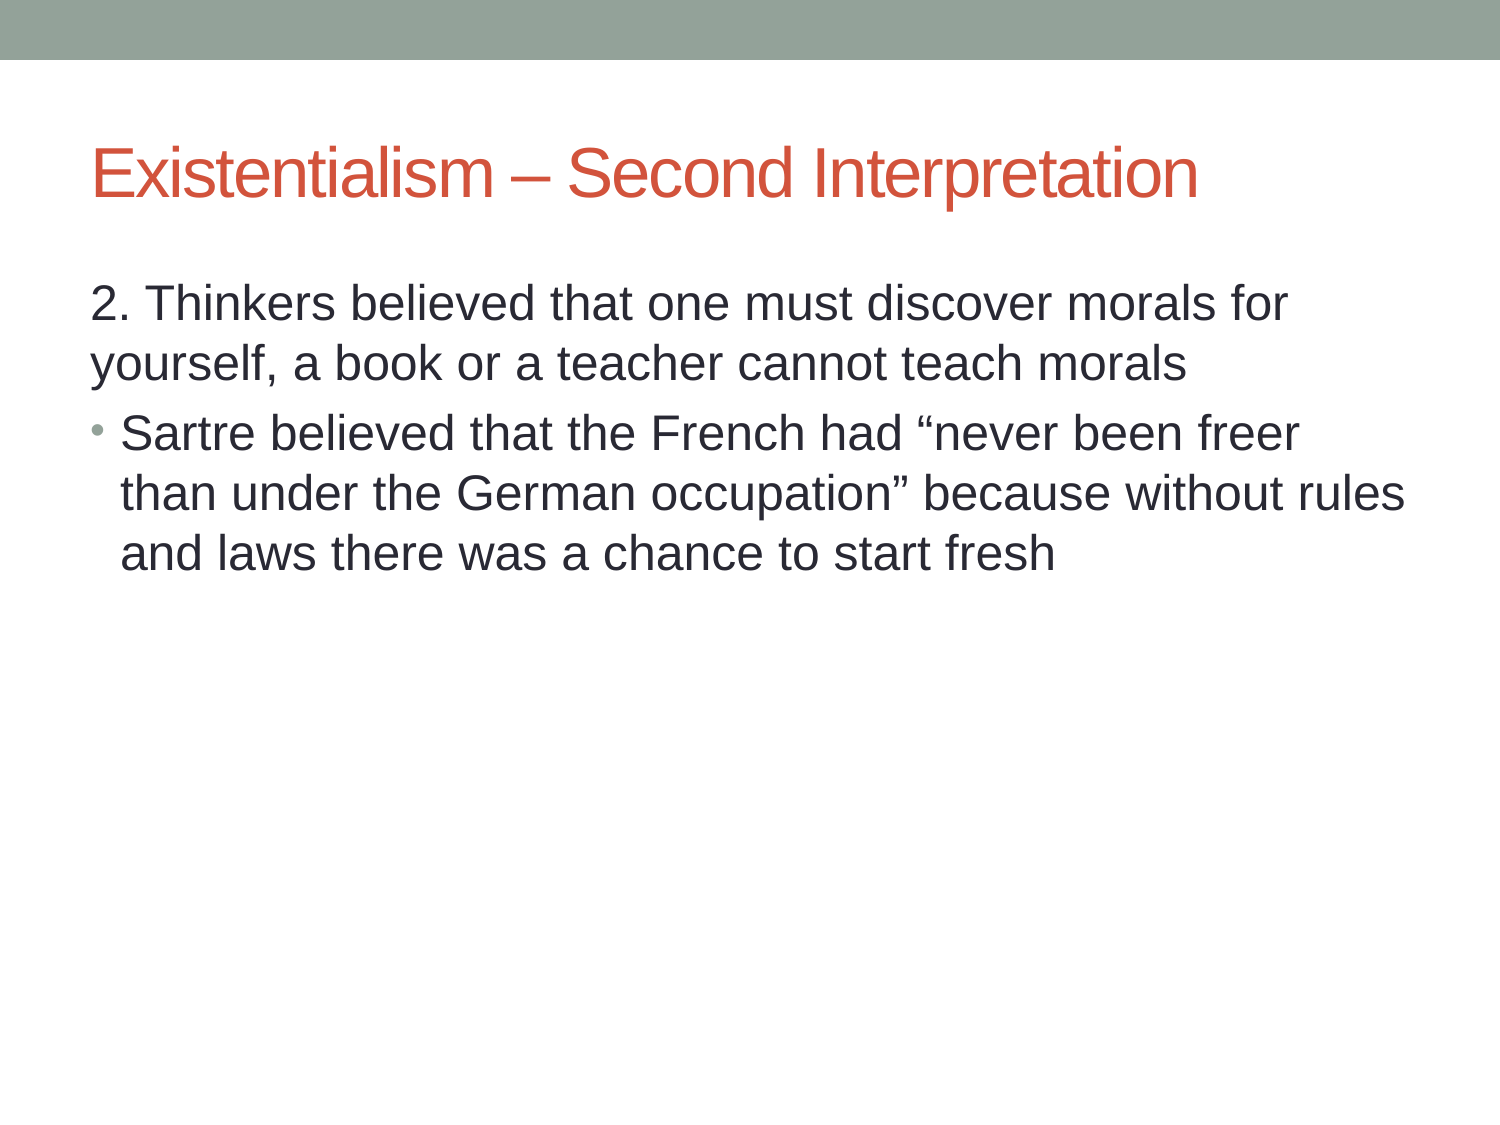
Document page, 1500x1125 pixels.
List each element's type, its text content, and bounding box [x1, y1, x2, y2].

title Existentialism – Second Interpretation [75, 87, 1425, 250]
list 2. Thinkers believed that one must discover morals for yourself, a book or a teacher cannot teach morals Sartre believed that the French had “never been freer than under the German occupation” because without rules and laws there was a chance to start fresh [75, 262, 1425, 1063]
